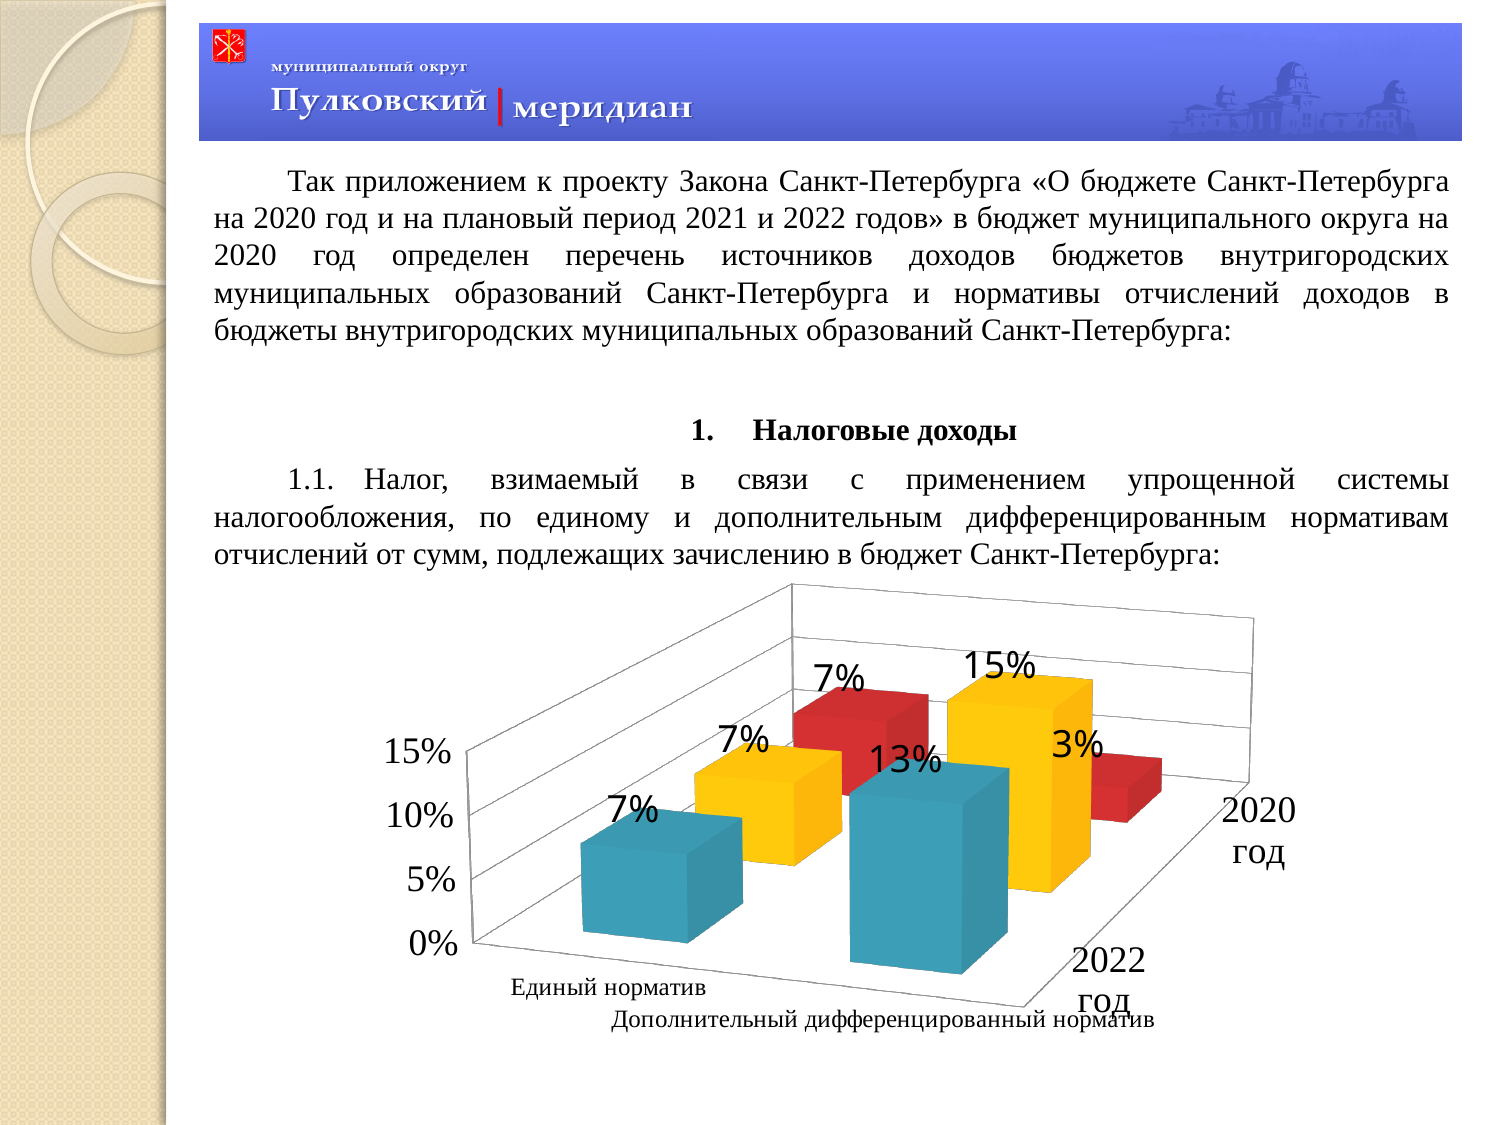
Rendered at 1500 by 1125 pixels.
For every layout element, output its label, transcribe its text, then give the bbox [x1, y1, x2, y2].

picture [198, 23, 1463, 141]
list Так приложением к проекту Закона Санкт-Петербурга «О бюджете Санкт-Петербурга на 2020 год и на плановый период 2021 и 2022 годов» в бюджет муниципального округа на 2020 год определен перечень источников доходов бюджетов внутригородских муниципальных образований Санкт-Петербурга и нормативы отчислений доходов в бюджеты внутригородских муниципальных образований Санкт-Петербурга: 1. Налоговые доходы 1.1. Налог, взимаемый в связи с применением упрощенной системы налогообложения, по единому и дополнительным дифференцированным нормативам отчислений от сумм, подлежащих зачислению в бюджет Санкт-Петербурга: [199, 152, 1466, 622]
chart [257, 573, 1426, 1044]
